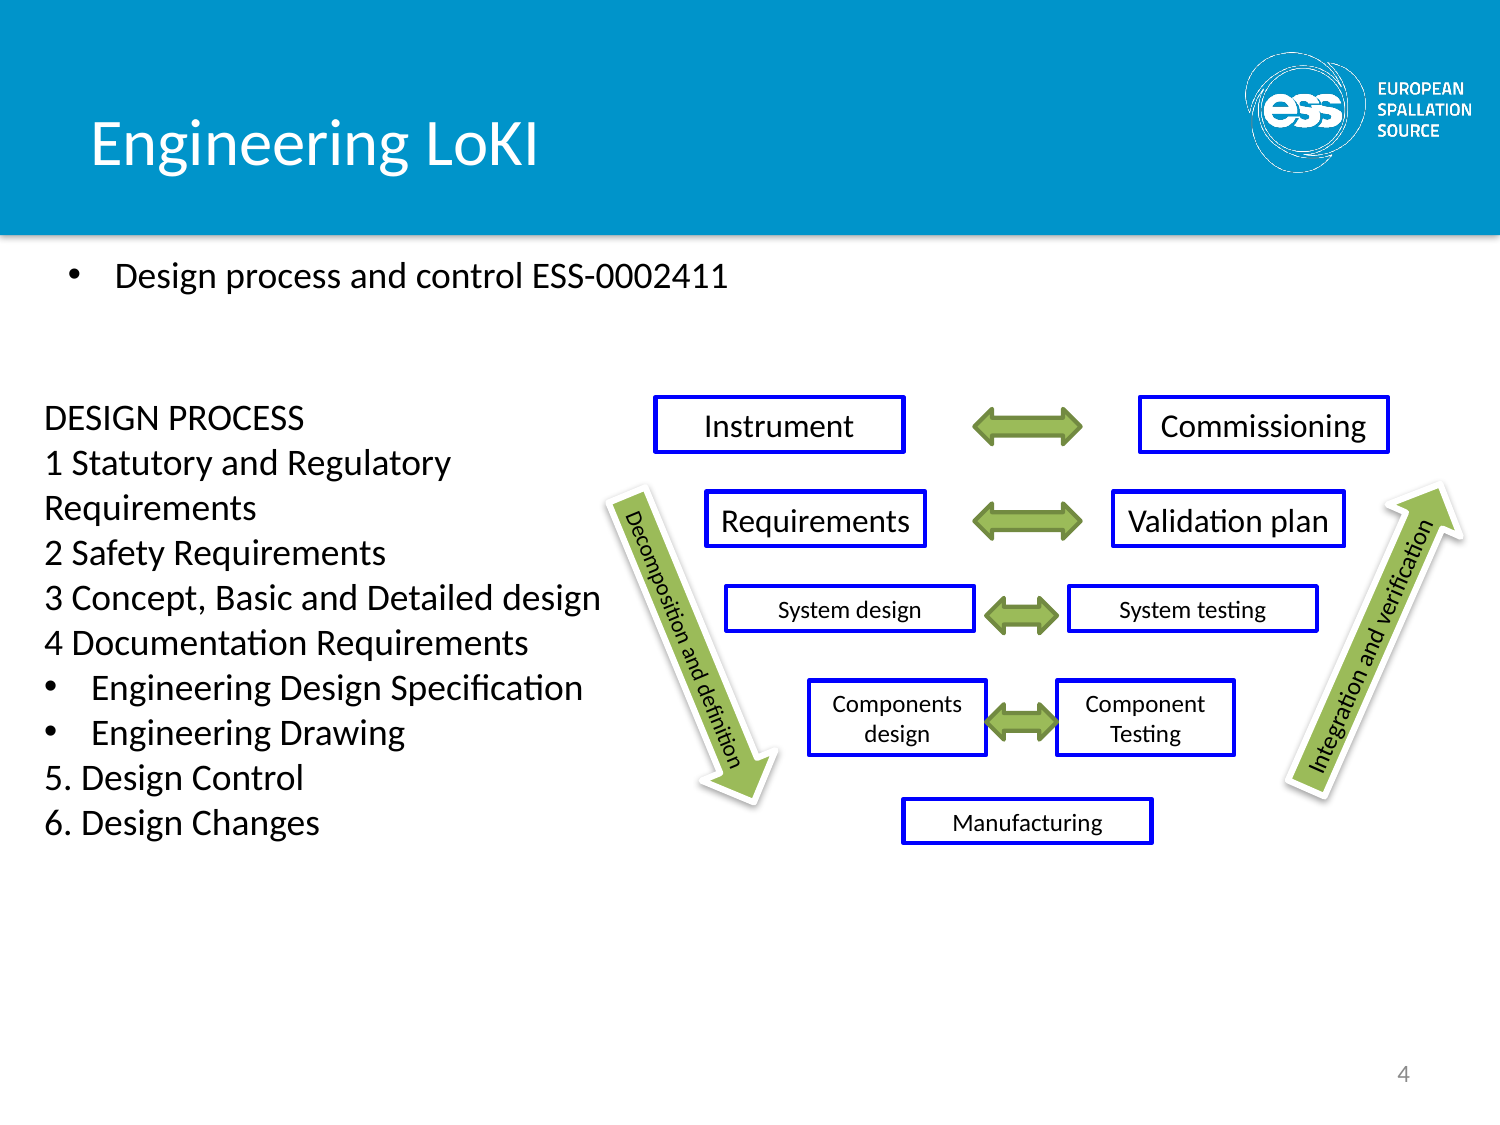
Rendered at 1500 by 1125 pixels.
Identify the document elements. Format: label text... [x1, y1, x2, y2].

picture [1400, 83, 1407, 94]
picture [1379, 83, 1385, 94]
picture [1423, 83, 1430, 94]
picture [1432, 125, 1438, 136]
picture [1409, 104, 1415, 115]
slide_number 4 [1074, 1042, 1425, 1103]
text_box Manufacturing [901, 797, 1154, 845]
text_box Components design [807, 678, 988, 757]
picture [1389, 104, 1393, 115]
picture [1454, 83, 1458, 94]
text_box Design process and control ESS-0002411 [53, 243, 1483, 304]
picture [1436, 104, 1444, 115]
text_box [984, 595, 1060, 636]
picture [1264, 94, 1342, 127]
text_box Component Testing [1055, 678, 1236, 757]
text_box System design [724, 584, 976, 633]
text_box Commissioning [1138, 395, 1390, 454]
text_box DESIGN PROCESS 1 Statutory and Regulatory Requirements 2 Safety Requirements 3 Concept, Basic and Detailed design 4 Documentation Requirements Engineering Design Specification Engineering Drawing 5. Design Control 6. Design Changes [29, 385, 621, 895]
text_box Instrument [653, 395, 906, 454]
title Engineering LoKI [75, 45, 1247, 233]
text_box [984, 702, 1060, 742]
picture [1398, 109, 1406, 115]
text_box System testing [1067, 584, 1319, 633]
picture [1443, 86, 1450, 93]
text_box Validation plan [1111, 489, 1346, 548]
text_box Integration and verification [1285, 481, 1464, 800]
picture [1422, 125, 1428, 134]
text_box [972, 406, 1083, 447]
picture [1418, 104, 1423, 115]
text_box Decomposition and definition [605, 484, 779, 806]
text_box Requirements [704, 489, 927, 548]
text_box [972, 501, 1083, 541]
